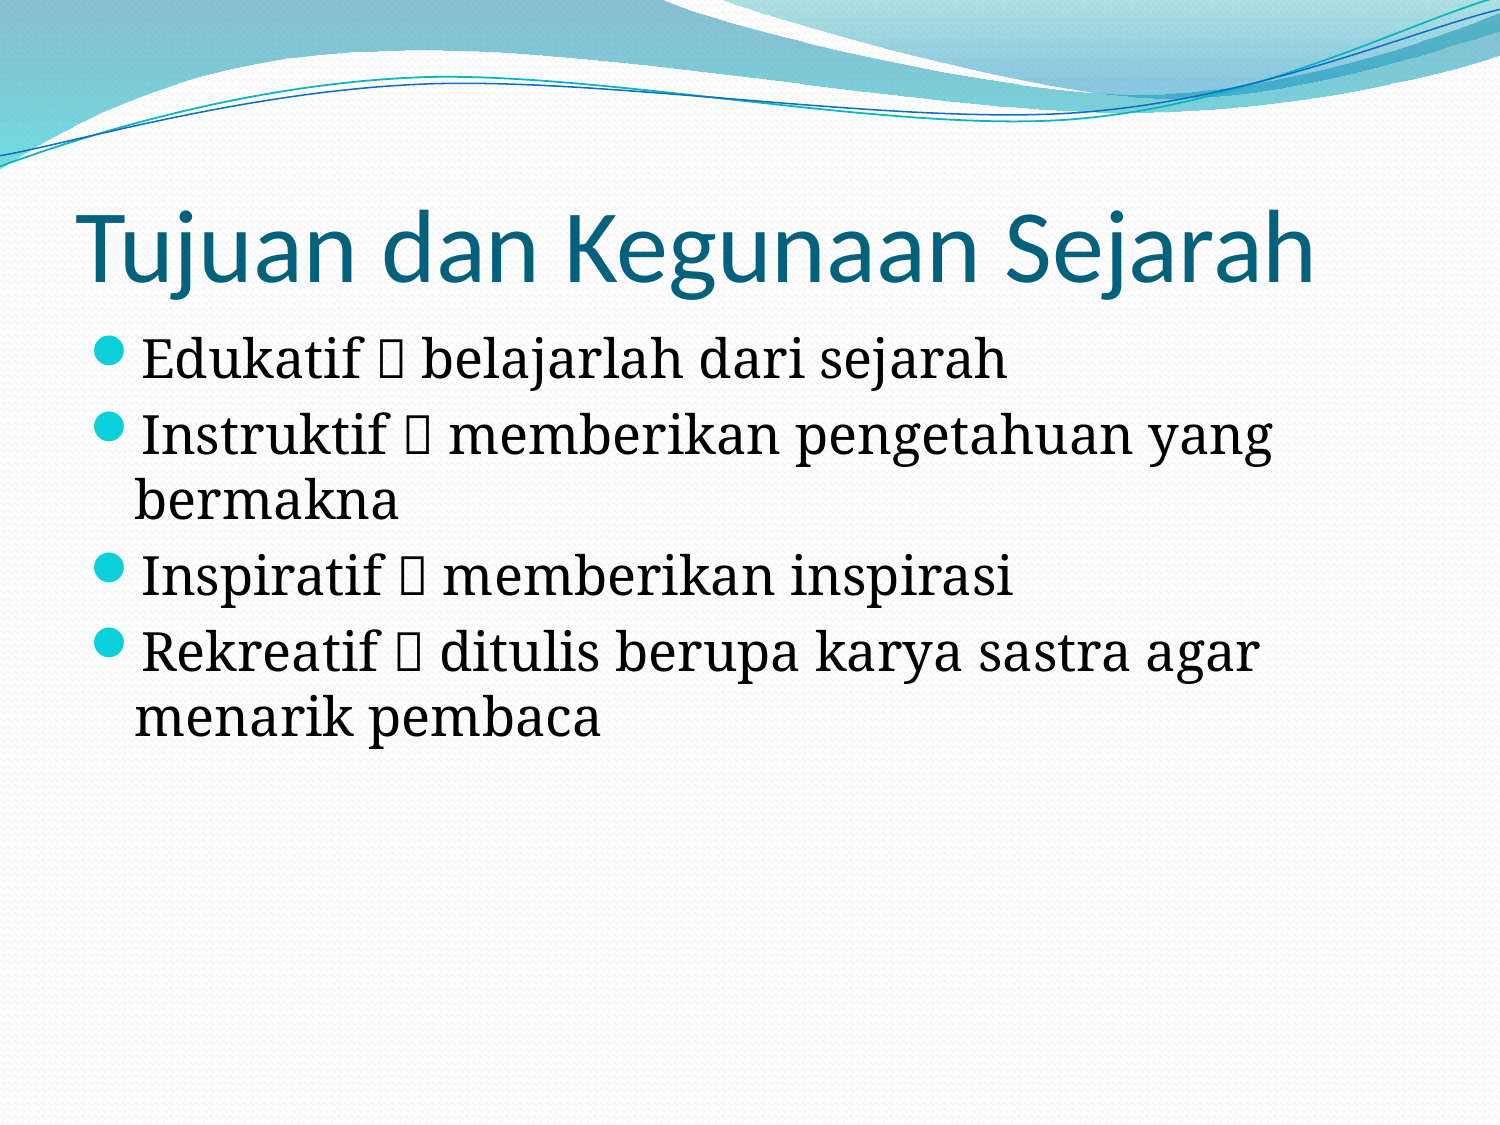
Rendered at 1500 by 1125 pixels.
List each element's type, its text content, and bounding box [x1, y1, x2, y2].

list Edukatif  belajarlah dari sejarah Instruktif  memberikan pengetahuan yang bermakna Inspiratif  memberikan inspirasi Rekreatif  ditulis berupa karya sastra agar menarik pembaca [75, 317, 1425, 1038]
title Tujuan dan Kegunaan Sejarah [75, 115, 1425, 303]
